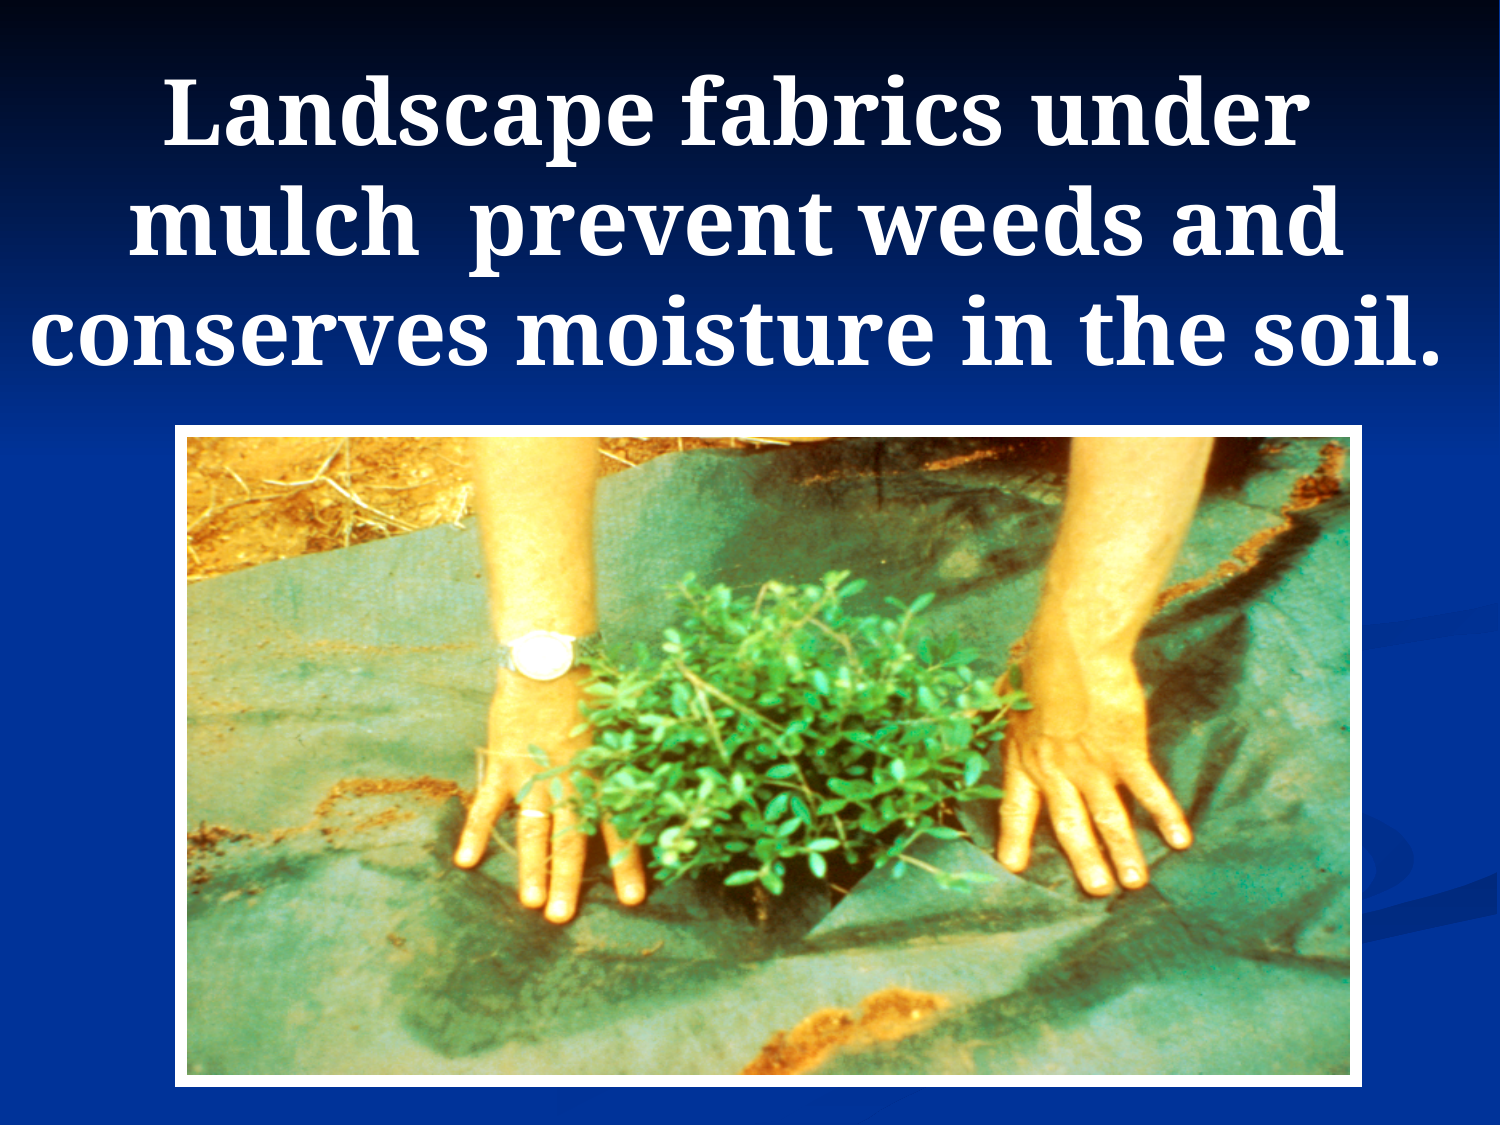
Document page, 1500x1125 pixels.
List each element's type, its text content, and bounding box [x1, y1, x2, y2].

picture [187, 437, 1350, 1075]
title Landscape fabrics under mulch prevent weeds and conserves moisture in the soil. [0, 125, 1475, 313]
